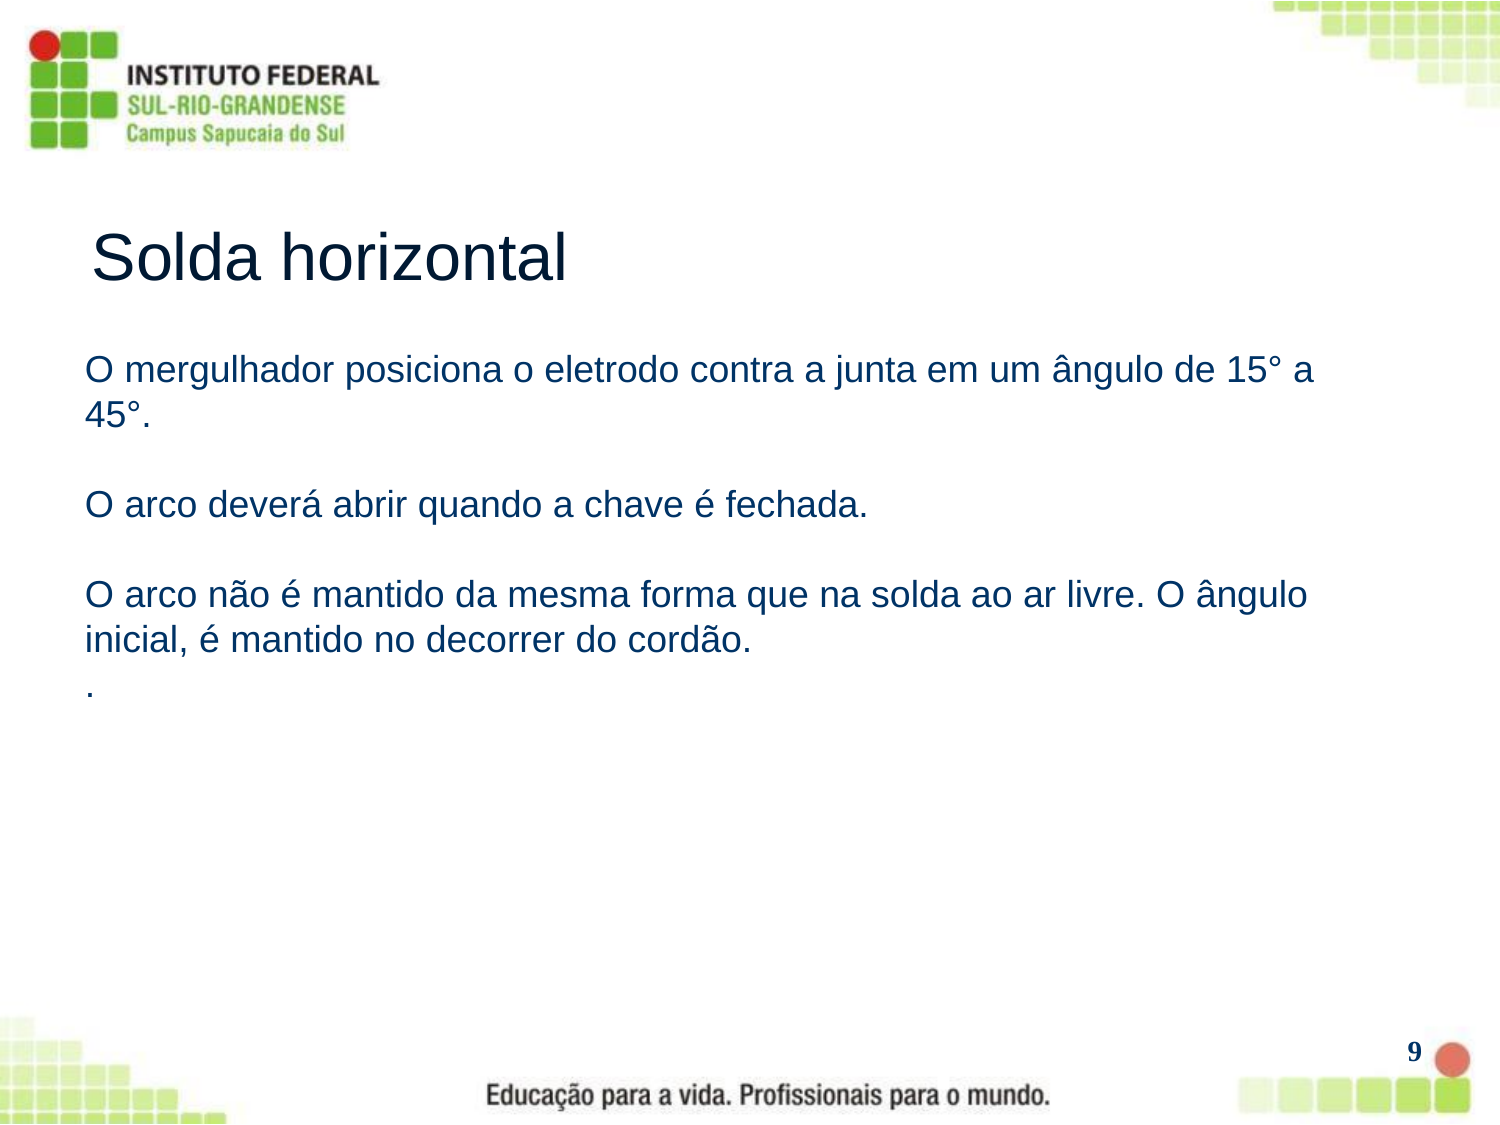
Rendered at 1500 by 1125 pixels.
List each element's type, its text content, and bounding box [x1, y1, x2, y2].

text_box O mergulhador posiciona o eletrodo contra a junta em um ângulo de 15° a 45°. O arco deverá abrir quando a chave é fechada. O arco não é mantido da mesma forma que na solda ao ar livre. O ângulo inicial, é mantido no decorrer do cordão. . [70, 338, 1400, 953]
text_box Solda horizontal [76, 206, 1329, 302]
picture [0, 1, 1500, 1124]
